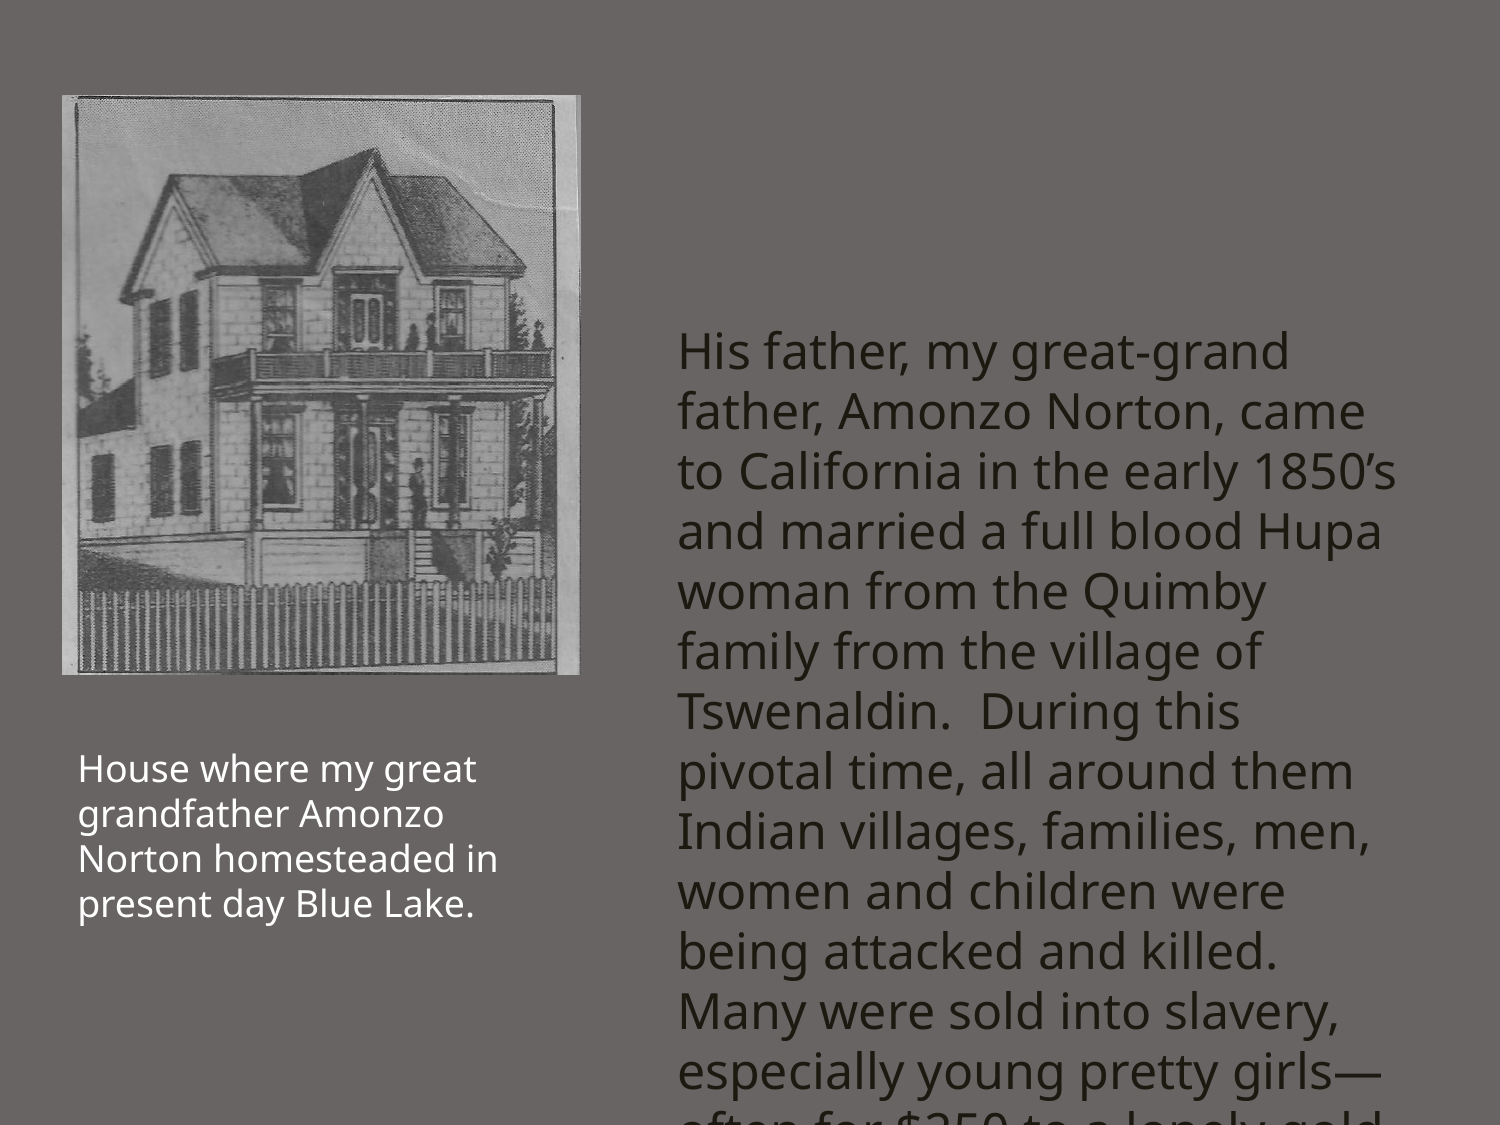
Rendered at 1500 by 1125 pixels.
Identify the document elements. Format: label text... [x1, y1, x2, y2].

text_box His father, my great-grand father, Amonzo Norton, came to California in the early 1850’s and married a full blood Hupa woman from the Quimby family from the village of Tswenaldin. During this pivotal time, all around them Indian villages, families, men, women and children were being attacked and killed. Many were sold into slavery, especially young pretty girls—often for $250 to a lonely gold miner or farmer. [662, 312, 1425, 1125]
picture [62, 95, 581, 676]
text_box House where my great grandfather Amonzo Norton homesteaded in present day Blue Lake. [62, 737, 581, 933]
